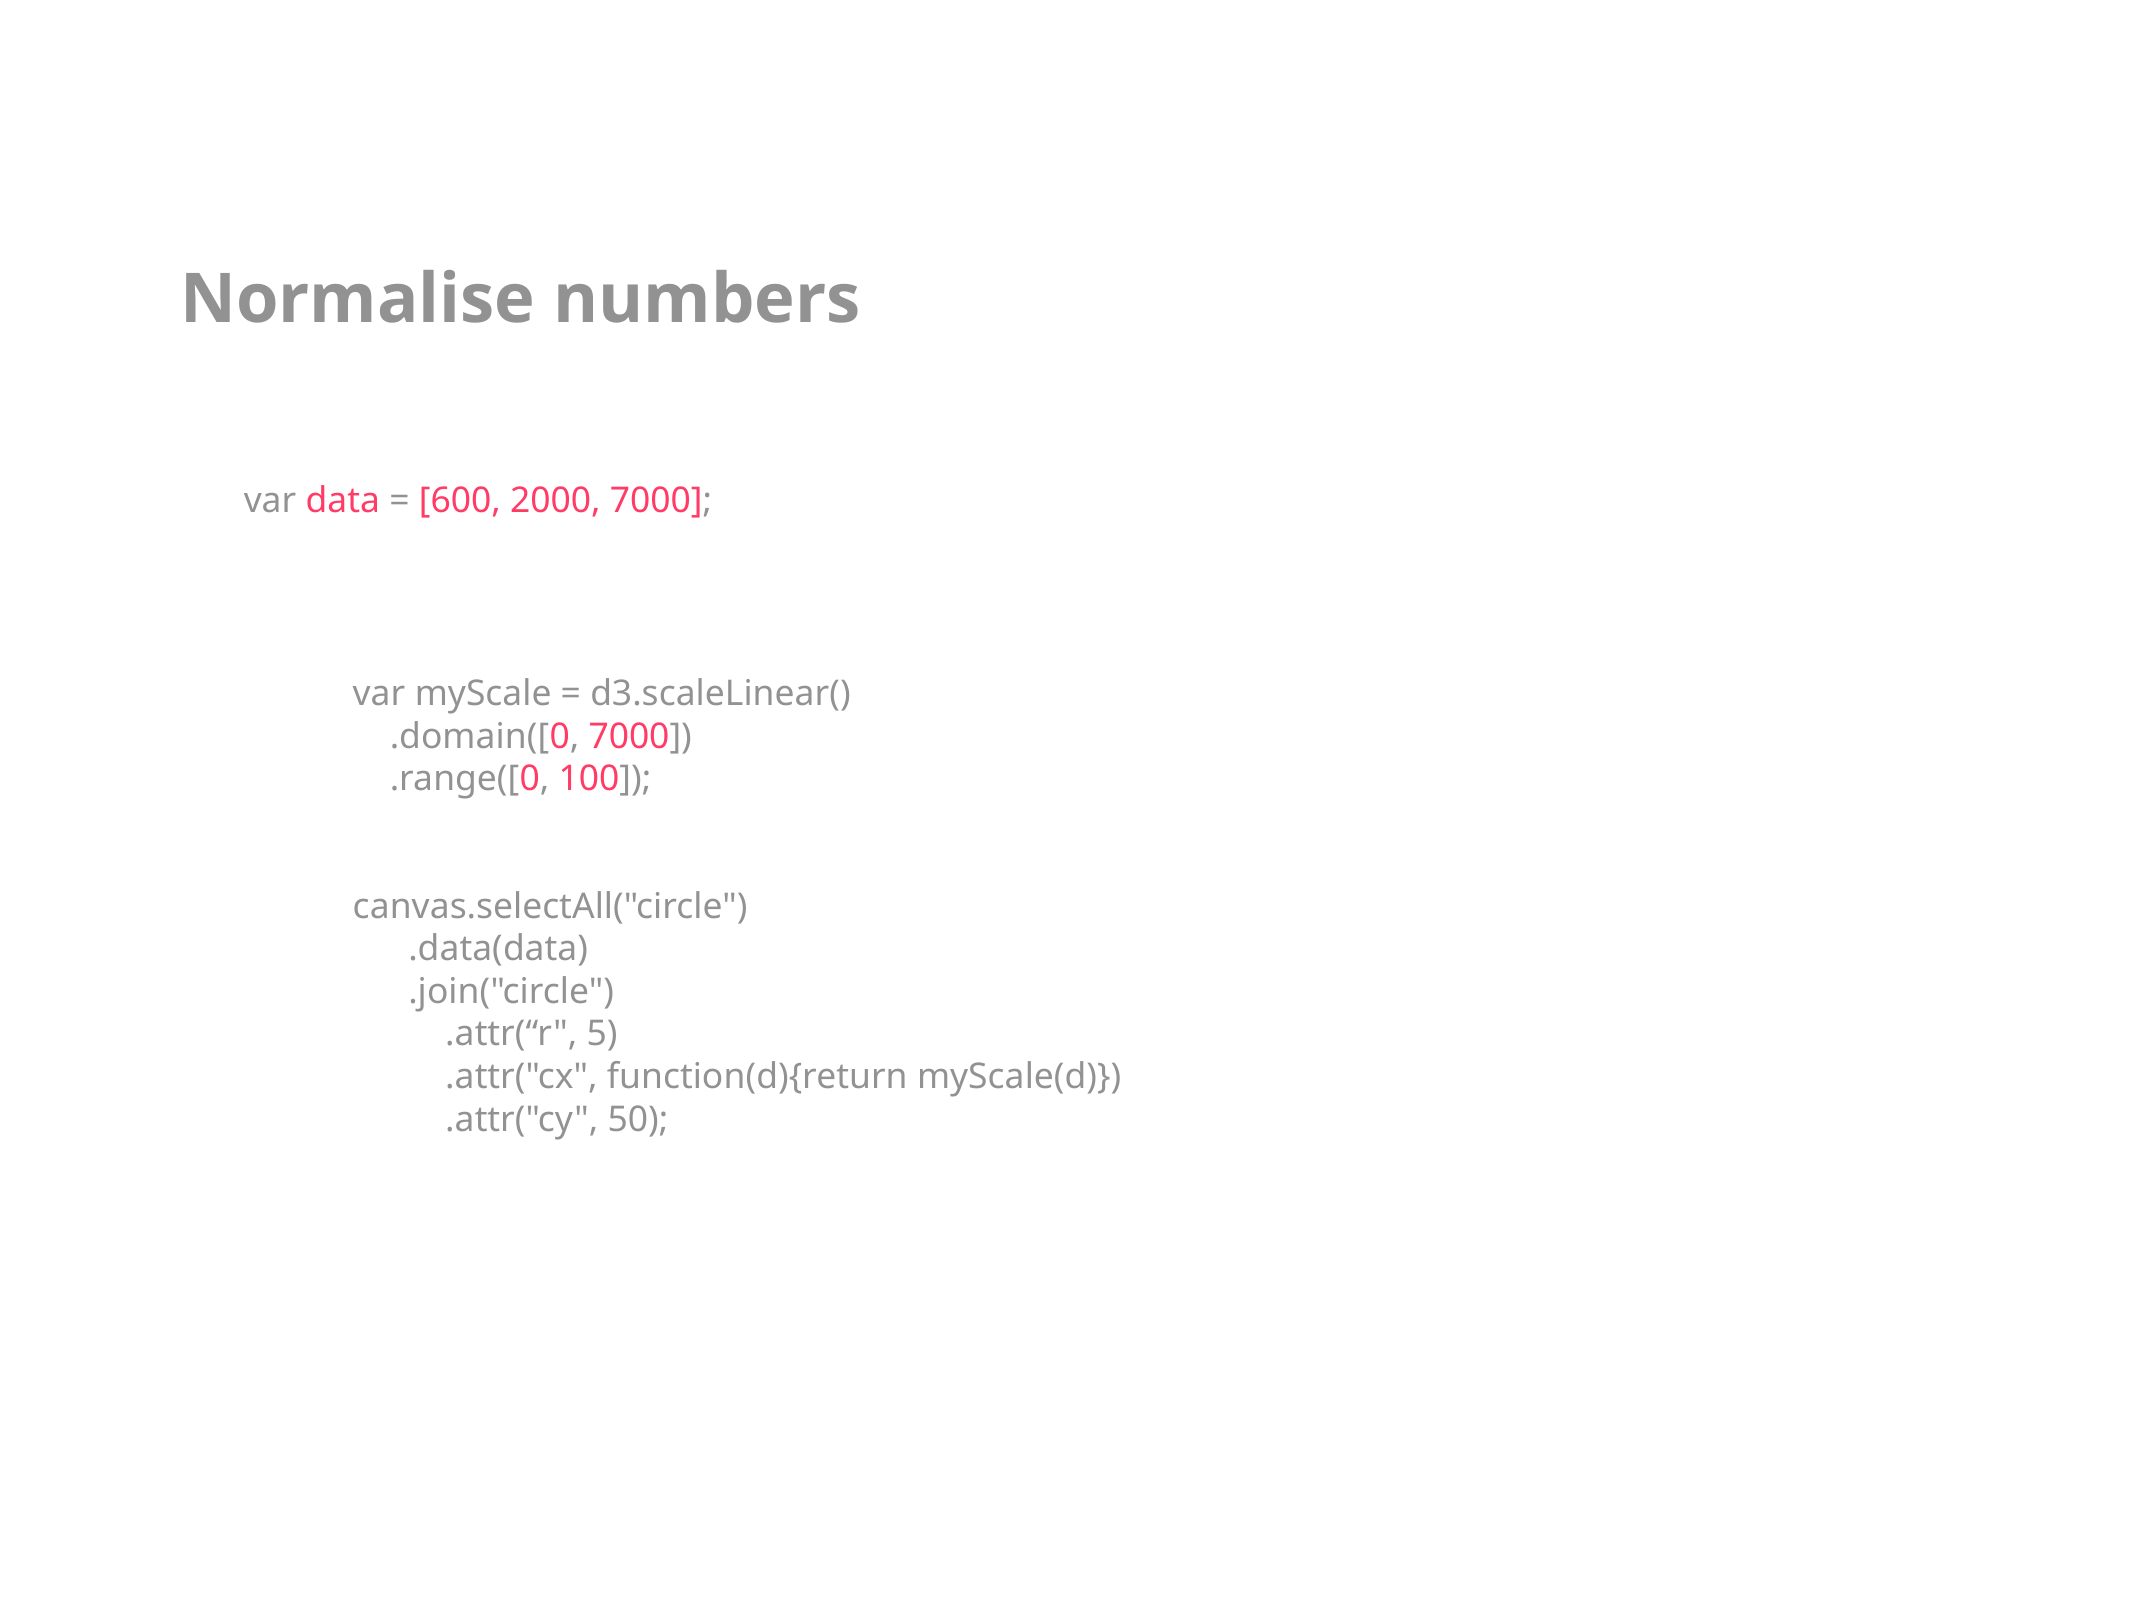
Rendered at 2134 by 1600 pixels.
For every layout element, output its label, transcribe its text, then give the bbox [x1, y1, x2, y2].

text_box var myScale = d3.scaleLinear() .domain([0, 7000]) .range([0, 100]); canvas.selectAll("circle") .data(data) .join("circle") .attr(“r", 5) .attr("cx", function(d){return myScale(d)}) .attr("cy", 50); [270, 619, 1131, 1189]
text_box var data = [600, 2000, 7000]; [161, 468, 721, 528]
text_box Normalise numbers [171, 196, 871, 345]
